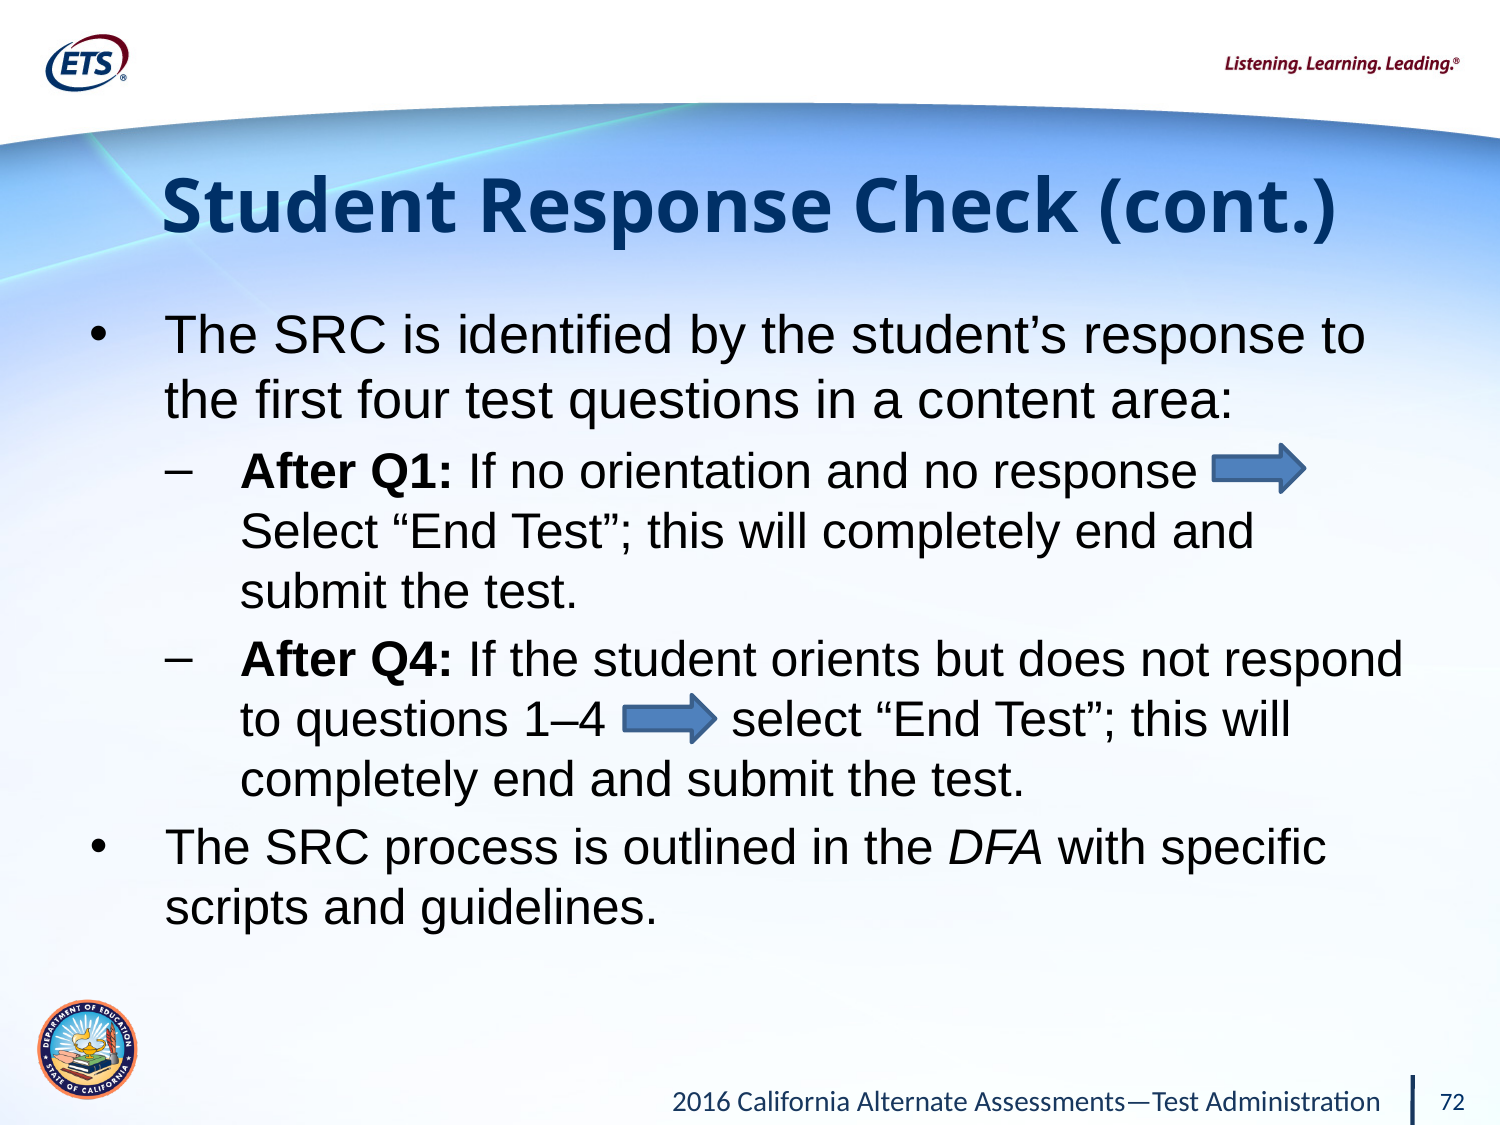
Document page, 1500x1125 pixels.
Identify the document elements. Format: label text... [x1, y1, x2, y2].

title Student Response Check (cont.) [0, 149, 1500, 255]
picture [0, 255, 1500, 1125]
picture [0, 0, 1500, 149]
text_box [1211, 442, 1307, 494]
list The SRC is identified by the student’s response to the first four test questions in a content area: After Q1: If no orientation and no response Select “End Test”; this will completely end and submit the test. After Q4: If the student orients but does not respond to questions 1–4 select “End Test”; this will completely end and submit the test. The SRC process is outlined in the DFA with specific scripts and guidelines. [75, 292, 1425, 879]
text_box [622, 692, 718, 745]
